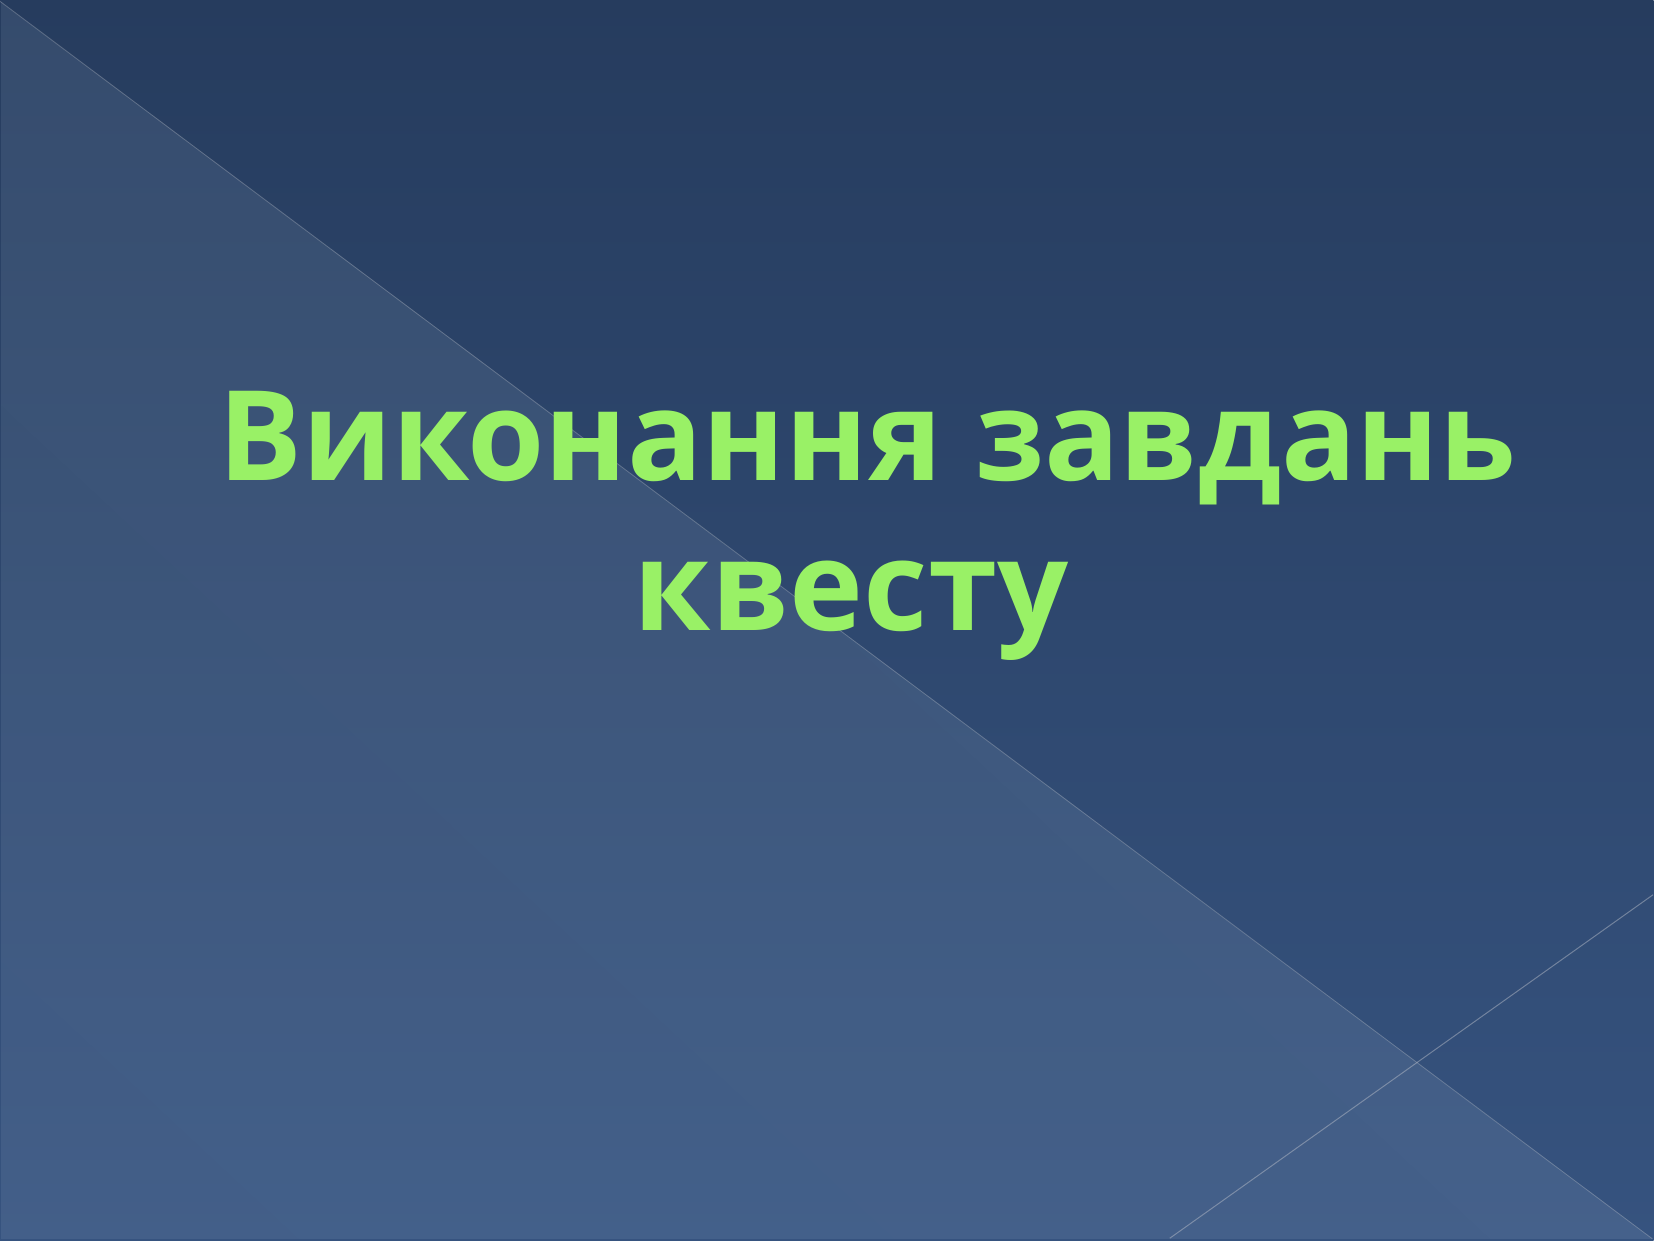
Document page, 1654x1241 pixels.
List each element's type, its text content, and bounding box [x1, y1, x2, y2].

title Виконання завдань квесту [53, 303, 1595, 557]
